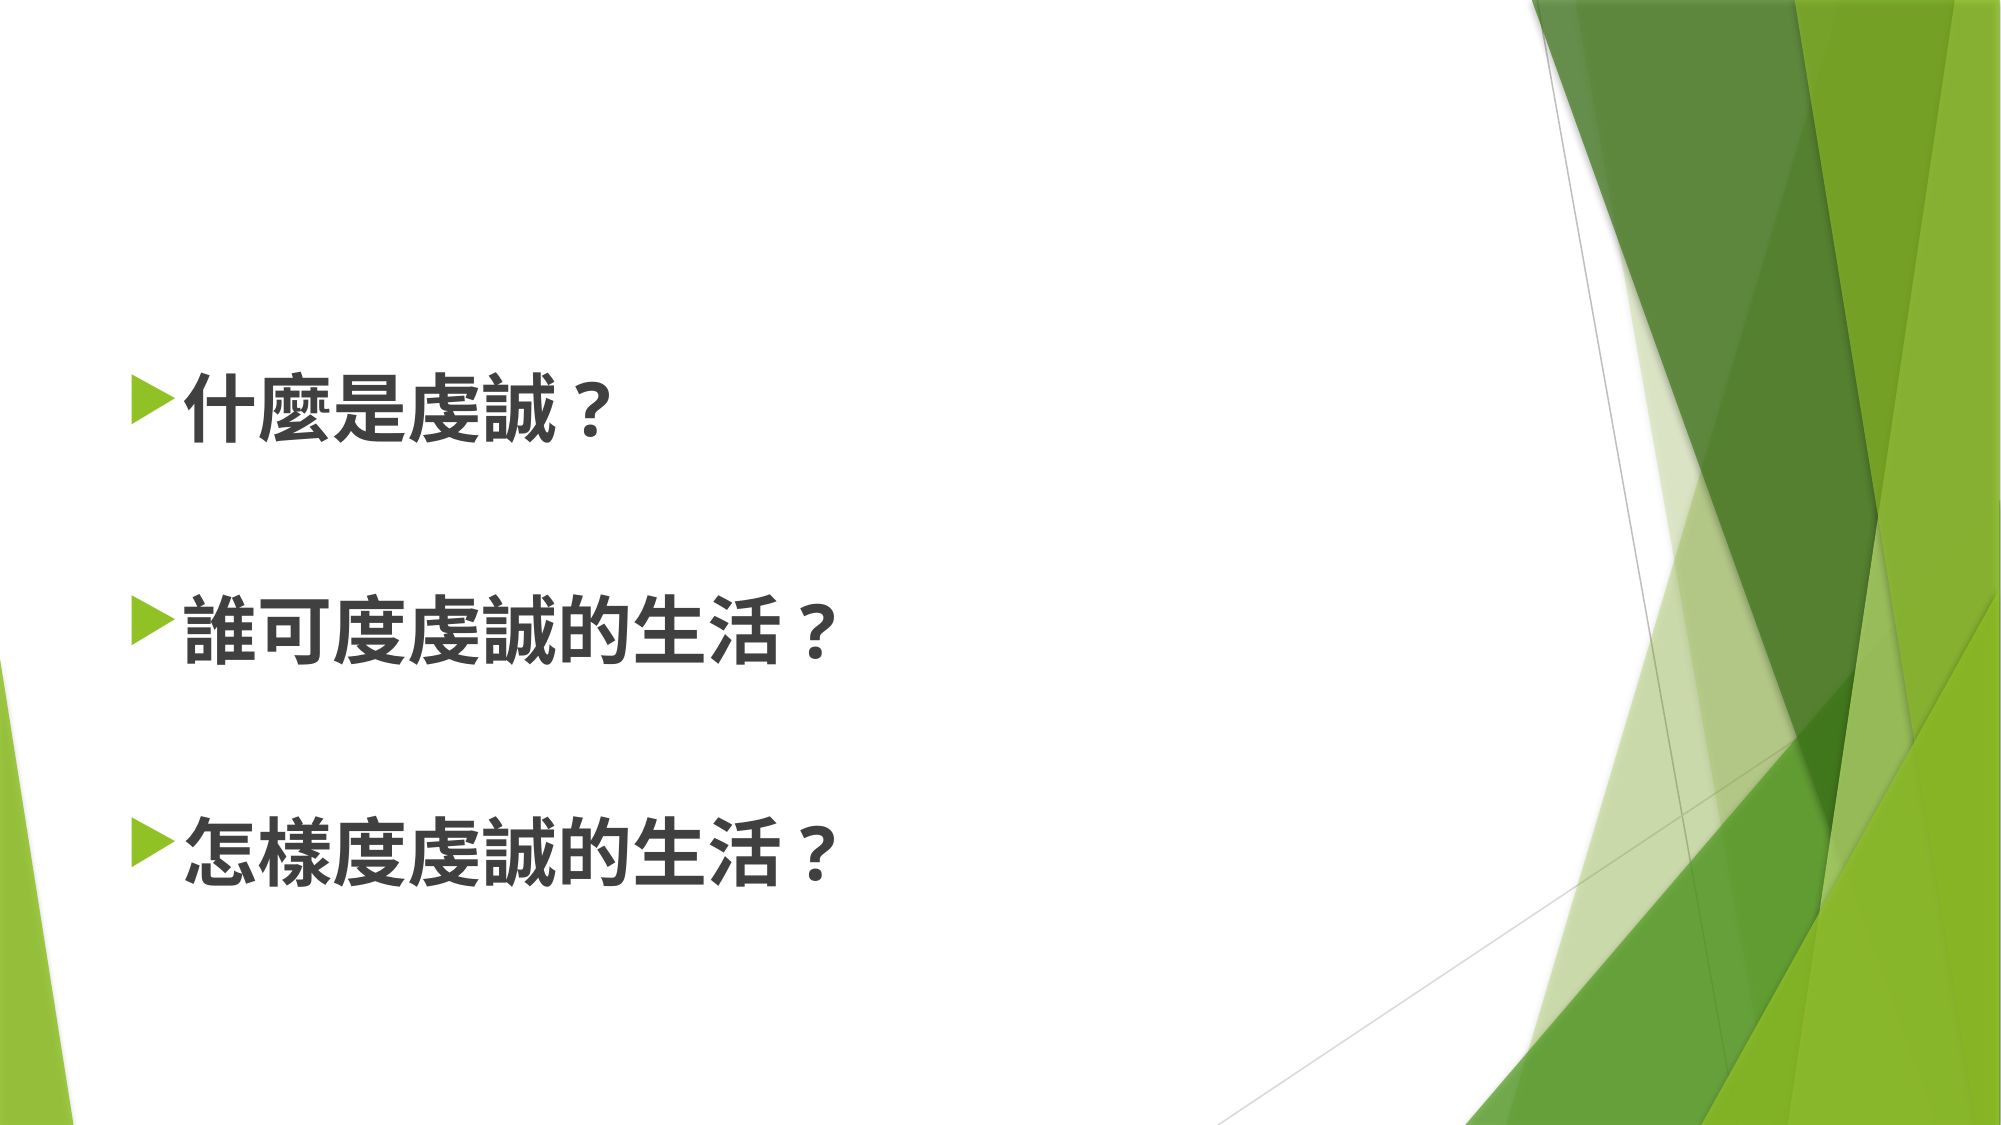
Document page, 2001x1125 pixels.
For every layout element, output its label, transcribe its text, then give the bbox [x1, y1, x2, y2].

list 什麼是虔誠? 誰可度虔誠的生活? 怎樣度虔誠的生活? [111, 354, 1522, 992]
